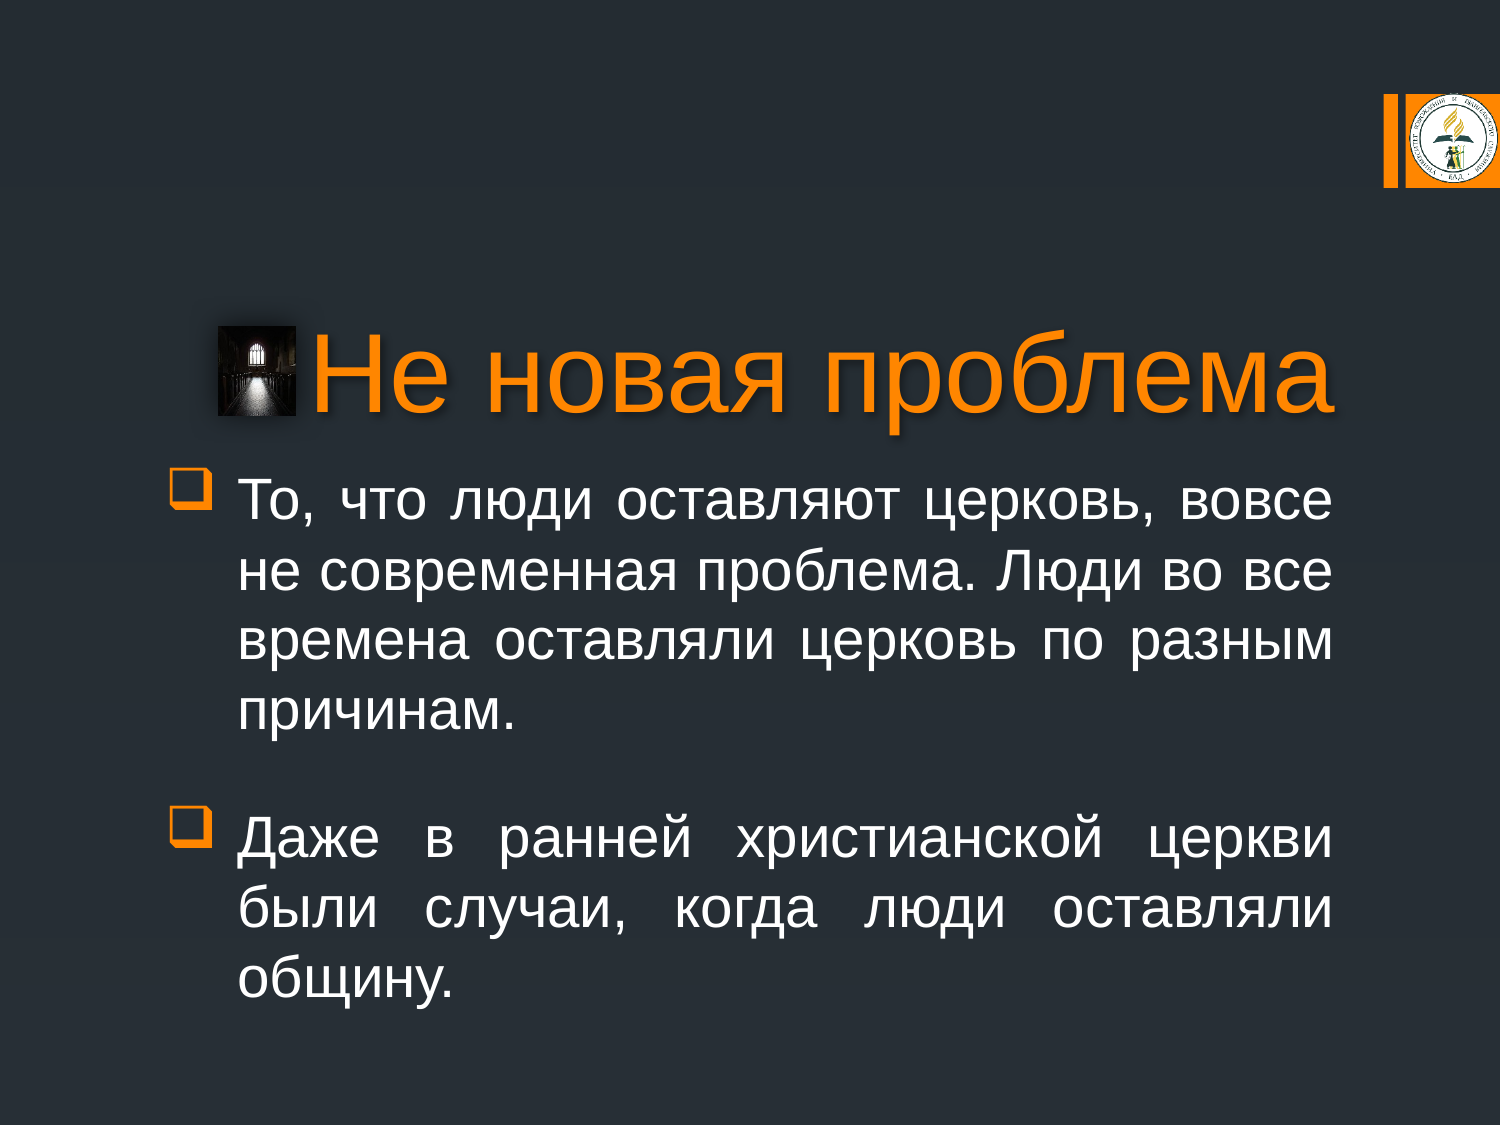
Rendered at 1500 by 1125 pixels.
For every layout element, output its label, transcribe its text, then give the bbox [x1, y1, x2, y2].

picture [218, 326, 297, 416]
list То, что люди оставляют церковь, вовсе не современная проблема. Люди во все времена оставляли церковь по разным причинам. Даже в ранней христианской церкви были случаи, когда люди оставляли общину. [150, 454, 1350, 1035]
picture [1406, 90, 1500, 186]
title Не новая проблема [150, 253, 1350, 443]
